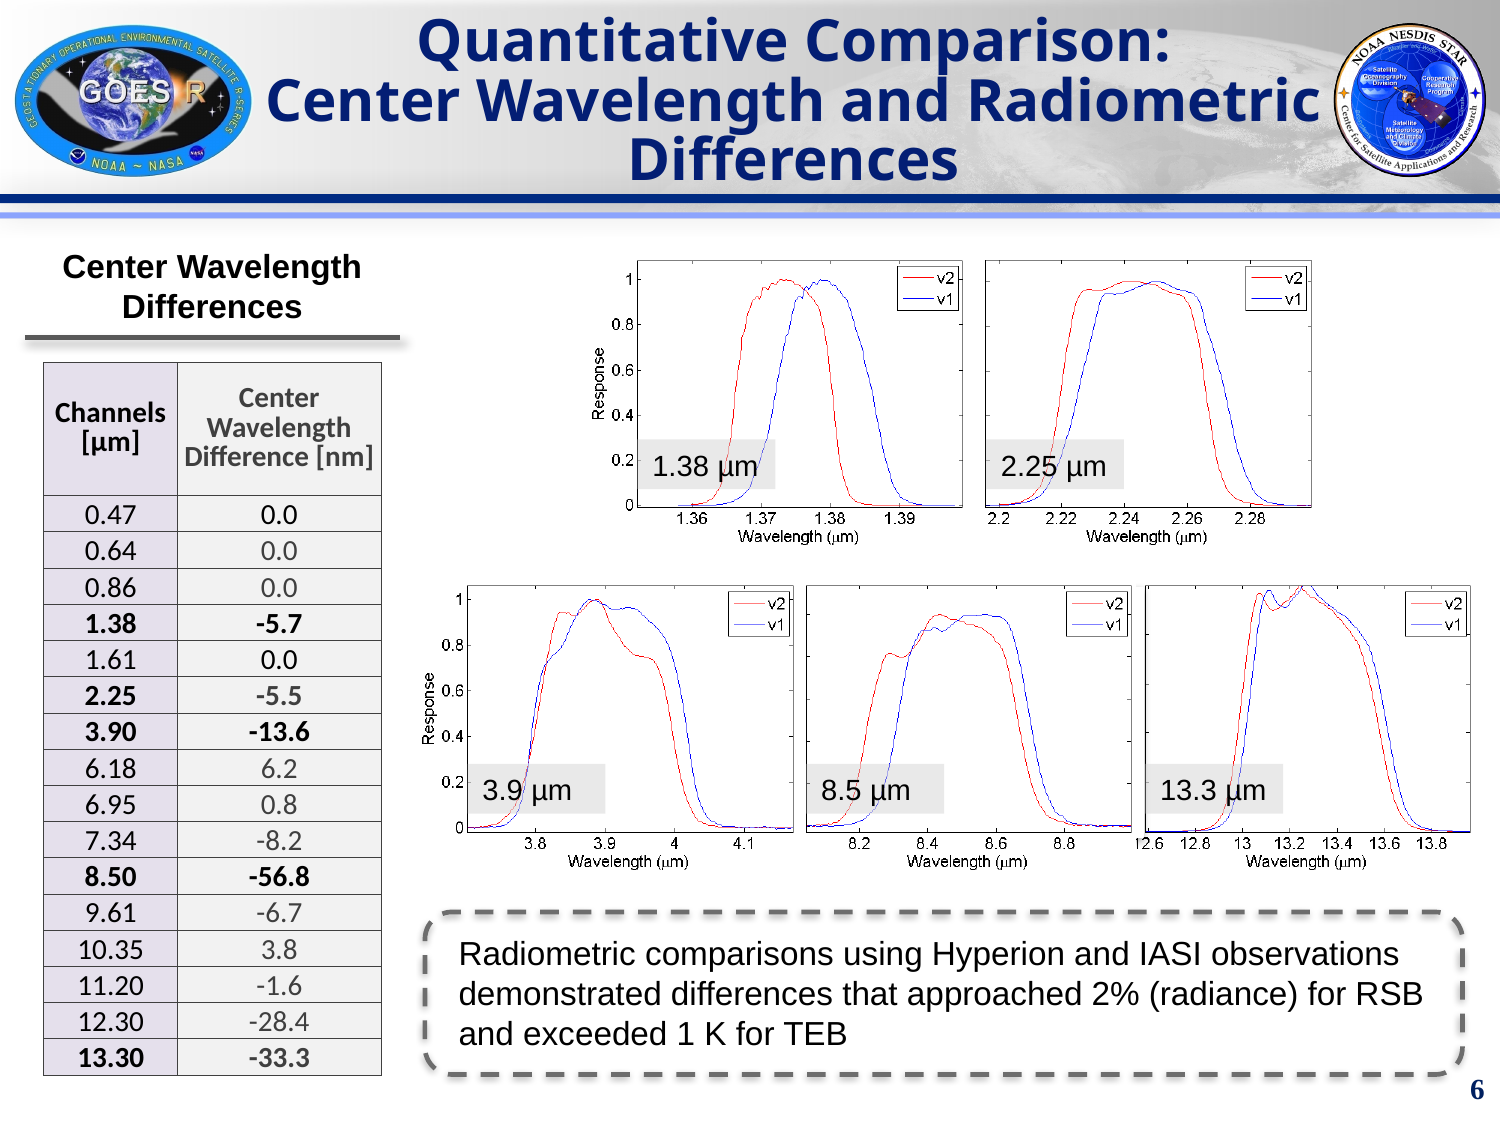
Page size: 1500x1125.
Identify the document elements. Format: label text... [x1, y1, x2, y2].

table_cell -5.7 [178, 605, 381, 640]
table_cell -5.5 [178, 677, 381, 713]
table_cell -56.8 [178, 858, 381, 894]
table_cell 1.61 [44, 641, 177, 676]
table_cell -33.3 [178, 1039, 381, 1075]
table_cell 0.8 [178, 786, 381, 821]
table_cell -13.6 [178, 714, 381, 749]
table_cell 12.30 [44, 1003, 177, 1038]
table_cell 3.8 [178, 931, 381, 966]
title Quantitative Comparison: Center Wavelength and Radiometric Differences [249, 12, 1338, 201]
table_cell 0.0 [178, 641, 381, 676]
text_box Center Wavelength Differences [24, 237, 400, 333]
table_cell 6.2 [178, 750, 381, 785]
table_cell 2.25 [44, 677, 177, 713]
table_header Center Wavelength Difference [nm] [178, 363, 381, 495]
table_cell 0.86 [44, 569, 177, 604]
table_cell 7.34 [44, 822, 177, 857]
picture [582, 237, 1351, 547]
table_cell 0.0 [178, 569, 381, 604]
table_cell 13.30 [44, 1039, 177, 1075]
picture [10, 23, 249, 178]
table_cell 6.18 [44, 750, 177, 785]
table_cell 8.50 [44, 858, 177, 894]
table_cell -8.2 [178, 822, 381, 857]
table_cell 11.20 [44, 967, 177, 1002]
table_cell -1.6 [178, 967, 381, 1002]
table_cell 0.47 [44, 496, 177, 531]
table_cell 1.38 [44, 605, 177, 640]
text_box [424, 911, 1464, 1076]
table_cell 10.35 [44, 931, 177, 966]
picture [1338, 23, 1486, 178]
table_cell -6.7 [178, 895, 381, 930]
table_cell 0.0 [178, 532, 381, 568]
table_cell 6.95 [44, 786, 177, 821]
table_cell 9.61 [44, 895, 177, 930]
table_cell 0.64 [44, 532, 177, 568]
table_cell 3.90 [44, 714, 177, 749]
table_cell -28.4 [178, 1003, 381, 1038]
slide_number 6 [1187, 1049, 1500, 1125]
table_header Channels [μm] [44, 363, 177, 495]
picture [414, 562, 1475, 872]
table_cell 0.0 [178, 496, 381, 531]
